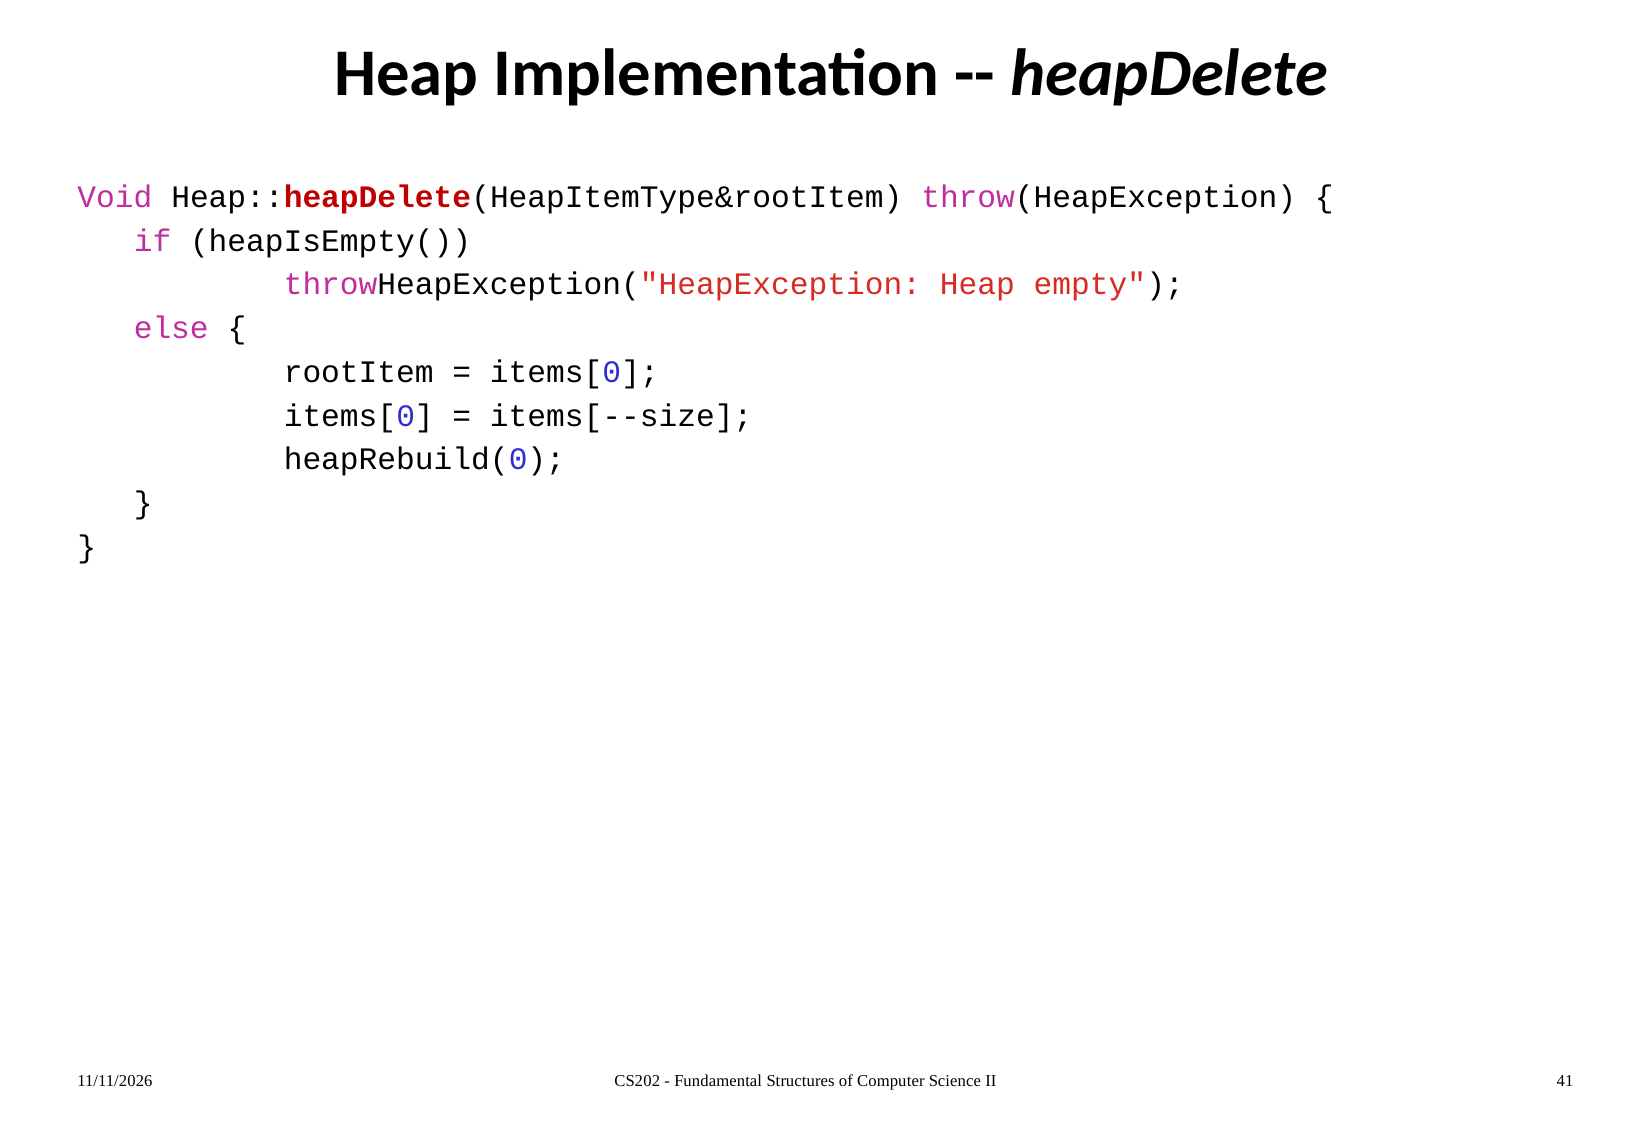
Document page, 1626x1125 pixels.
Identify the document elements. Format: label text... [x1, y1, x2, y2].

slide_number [62, 1062, 402, 1101]
slide_number 41 [1249, 1062, 1589, 1101]
title Heap Implementation -- heapDelete [62, 24, 1600, 113]
footer CS202 - Fundamental Structures of Computer Science II [500, 1062, 1111, 1101]
list Void Heap::heapDelete(HeapItemType&rootItem) throw(HeapException) { if (heapIsEmpty()) throwHeapException("HeapException: Heap empty"); else { rootItem = items[0]; items[0] = items[--size]; heapRebuild(0); } } [62, 125, 1625, 1038]
